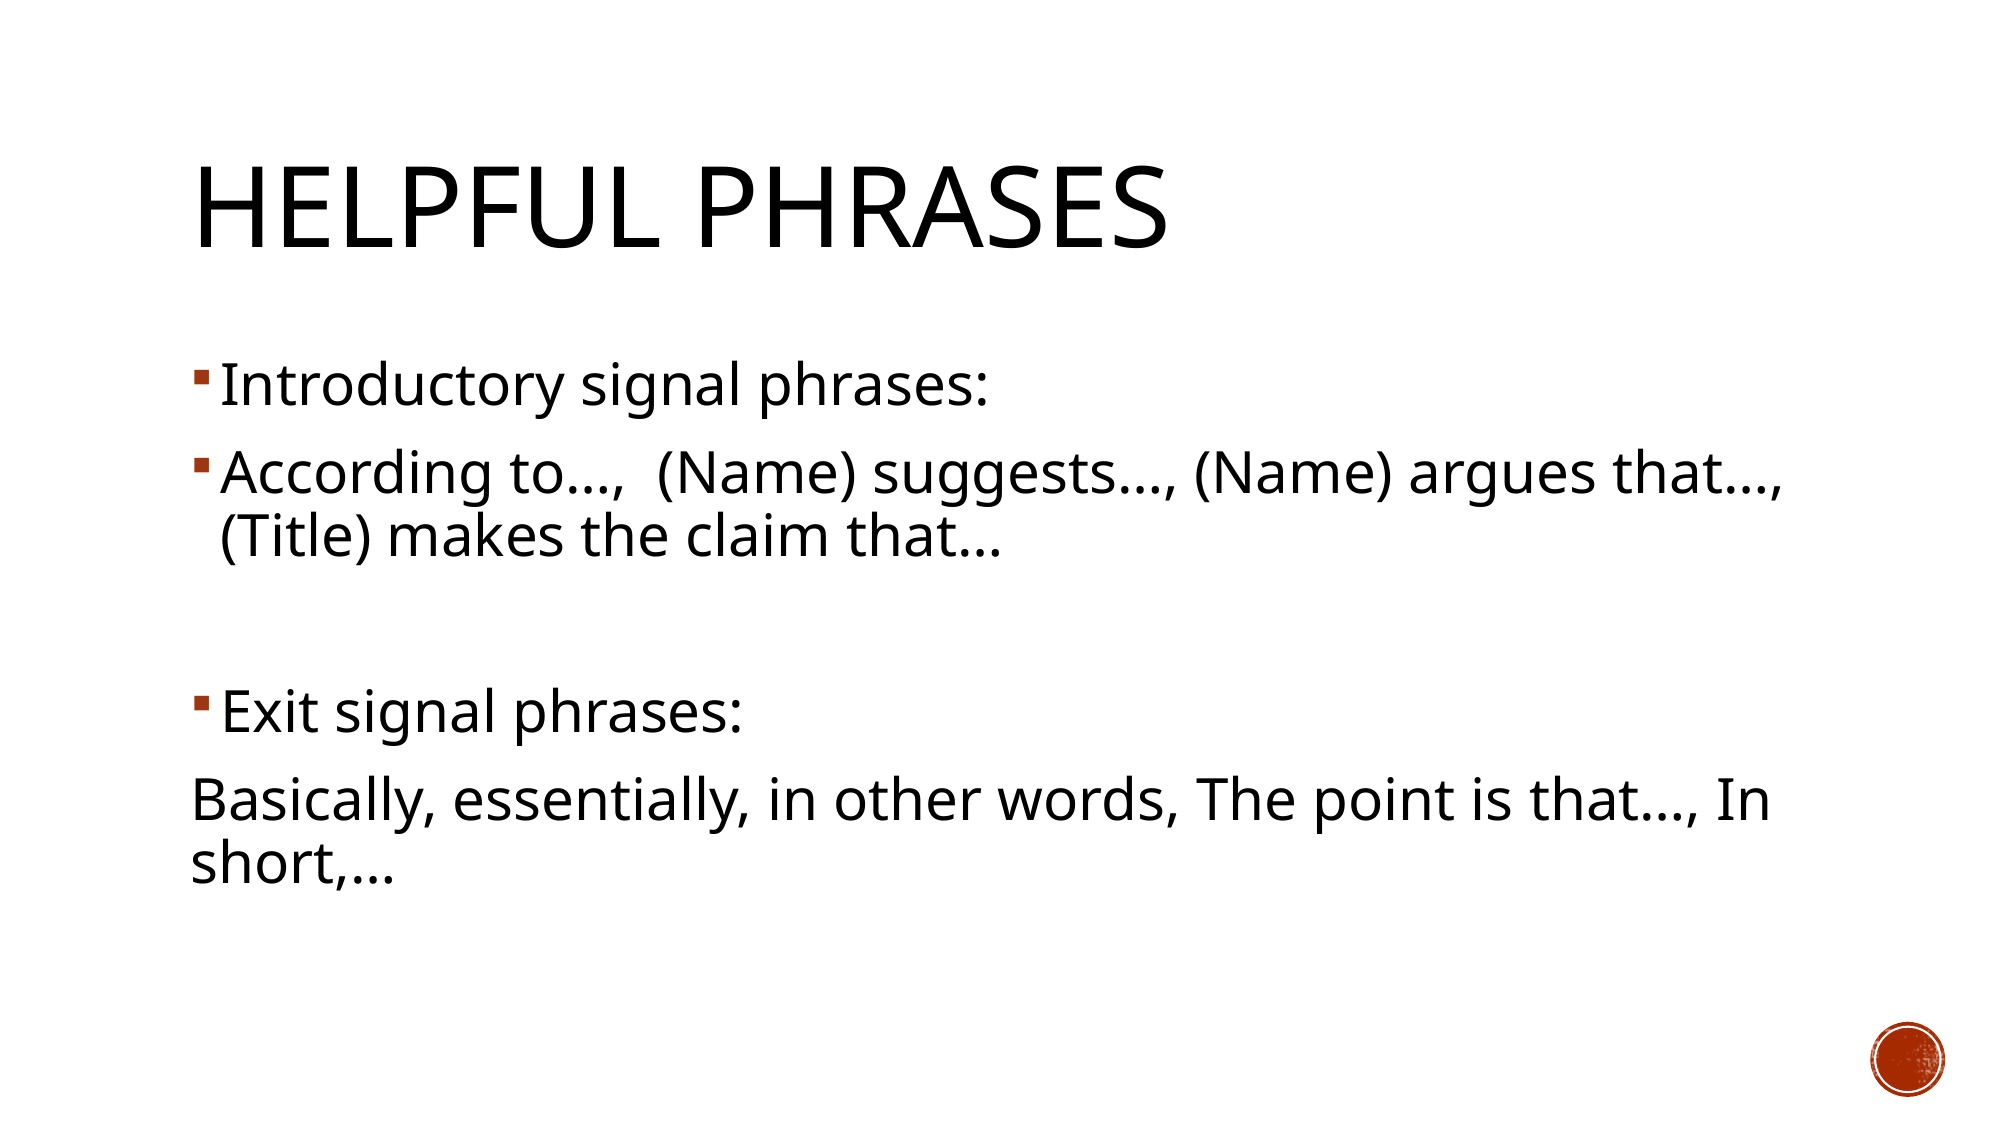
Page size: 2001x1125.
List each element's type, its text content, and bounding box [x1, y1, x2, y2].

list Introductory signal phrases: According to…, (Name) suggests…, (Name) argues that…, (Title) makes the claim that… Exit signal phrases: Basically, essentially, in other words, The point is that…, In short,… [175, 348, 1826, 1013]
title Helpful phrases [175, 79, 1826, 344]
